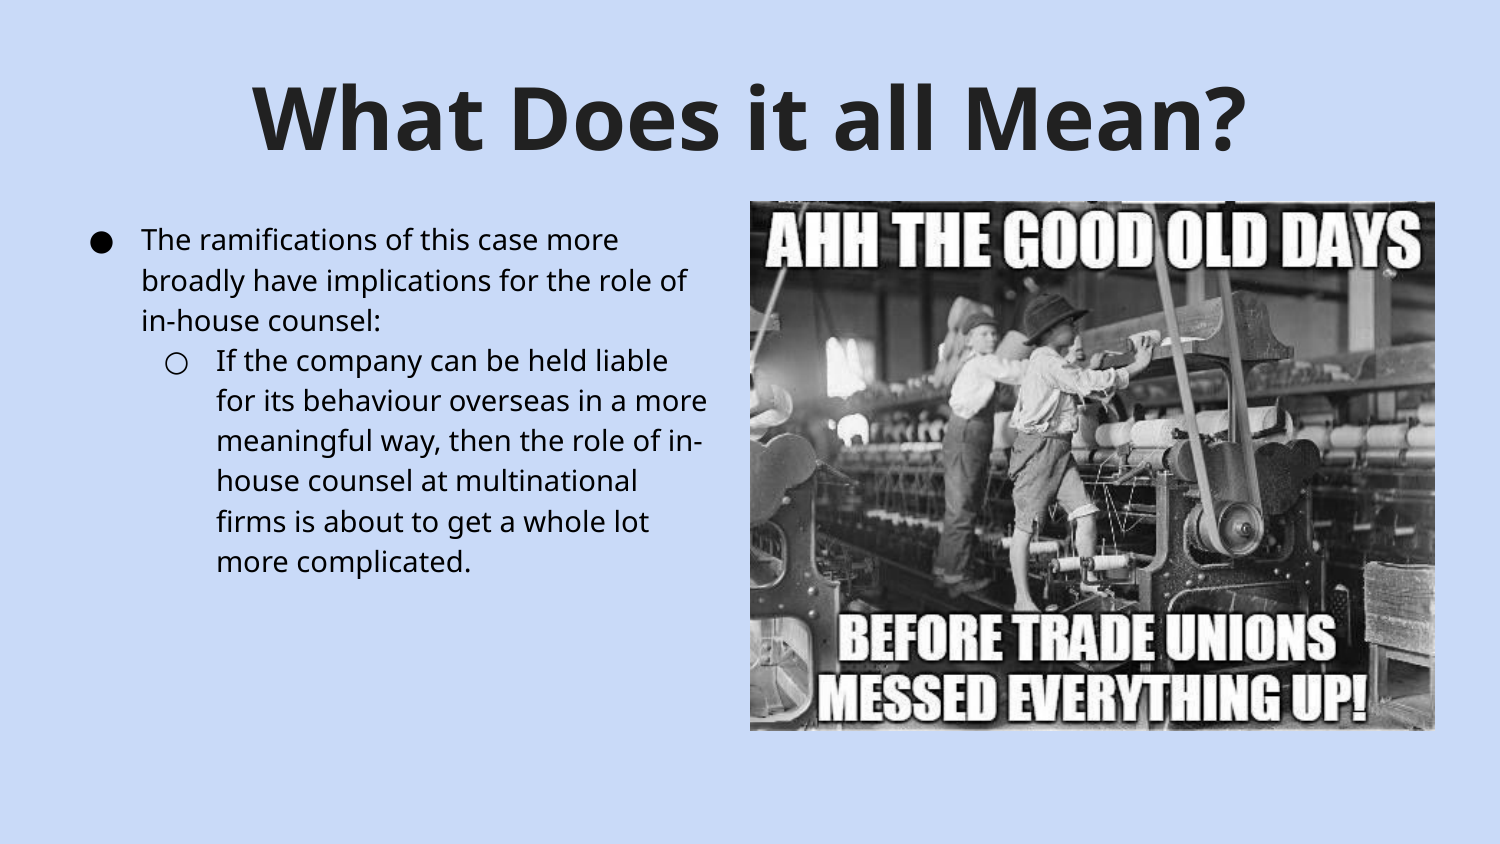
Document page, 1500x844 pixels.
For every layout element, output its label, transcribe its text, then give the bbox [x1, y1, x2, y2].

picture [749, 201, 1435, 732]
title What Does it all Mean? [51, 48, 1449, 180]
list The ramifications of this case more broadly have implications for the role of in-house counsel: If the company can be held liable for its behaviour overseas in a more meaningful way, then the role of in-house counsel at multinational firms is about to get a whole lot more complicated. [51, 201, 726, 750]
